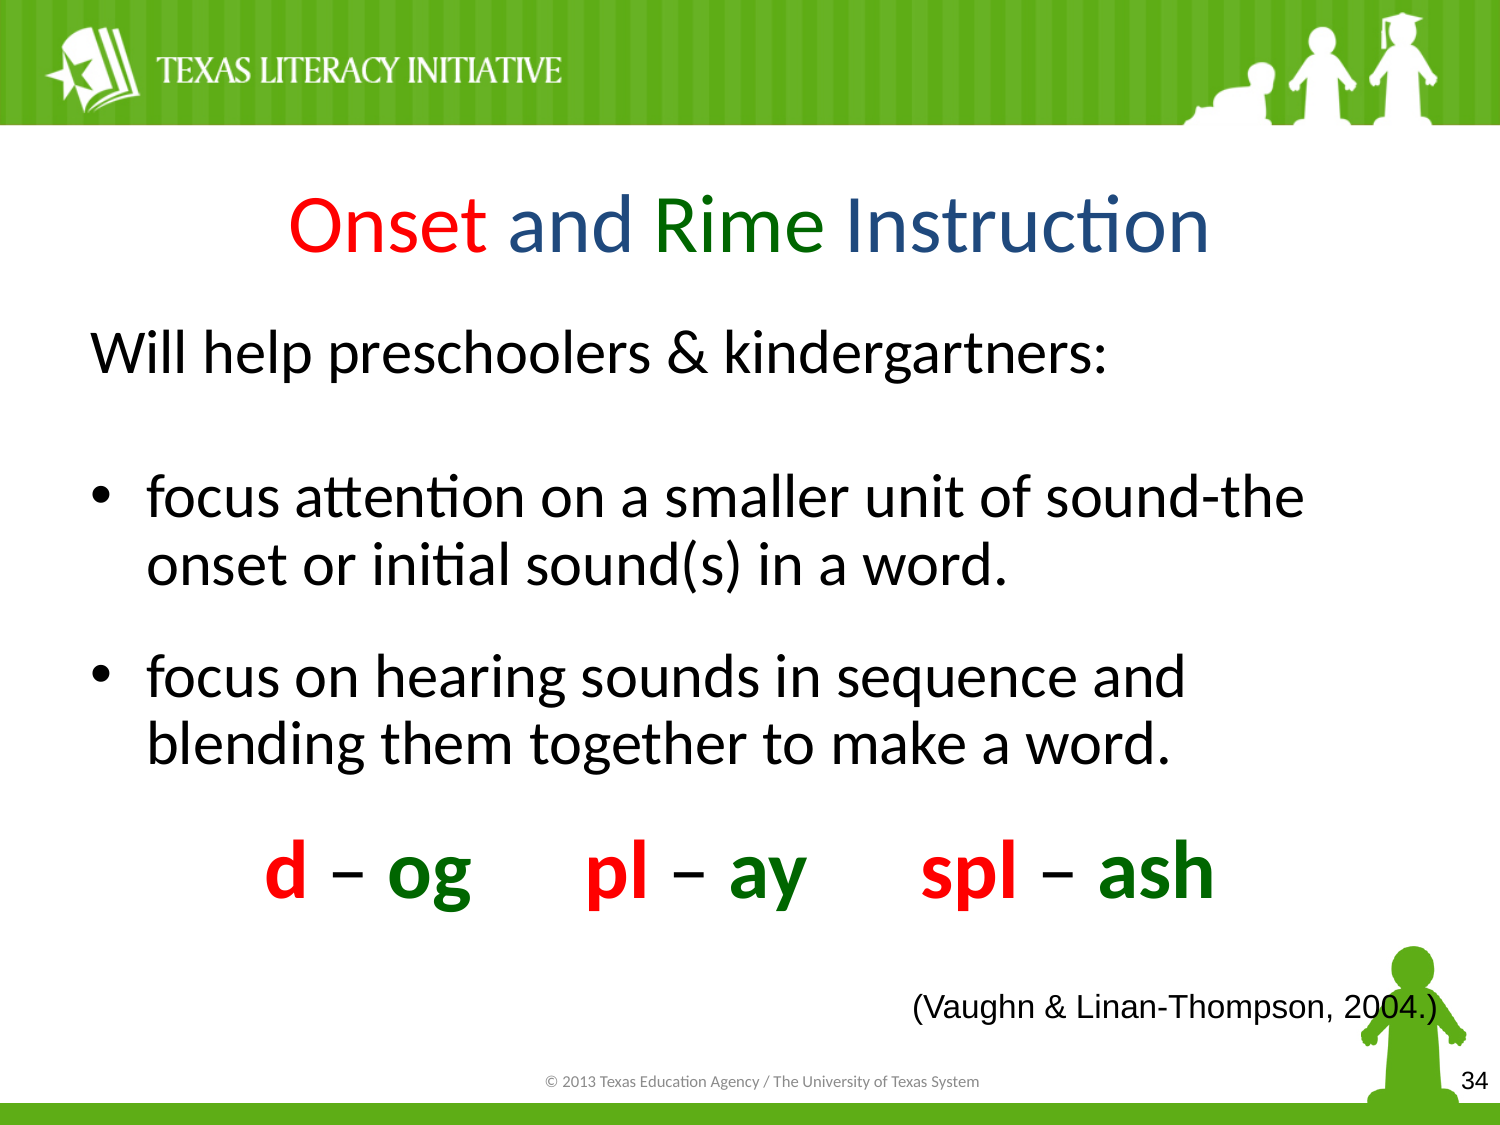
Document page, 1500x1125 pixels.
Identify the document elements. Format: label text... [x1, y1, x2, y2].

text_box (Vaughn & Linan-Thompson, 2004.) [24, 985, 1463, 1033]
slide_number 34 [1437, 1059, 1500, 1100]
picture [0, 0, 1500, 135]
title Onset and Rime Instruction [74, 155, 1426, 282]
picture [0, 933, 1500, 1125]
list Will help preschoolers & kindergartners: focus attention on a smaller unit of sound-the onset or initial sound(s) in a word. focus on hearing sounds in sequence and blending them together to make a word. d – og pl – ay spl – ash [74, 312, 1426, 985]
